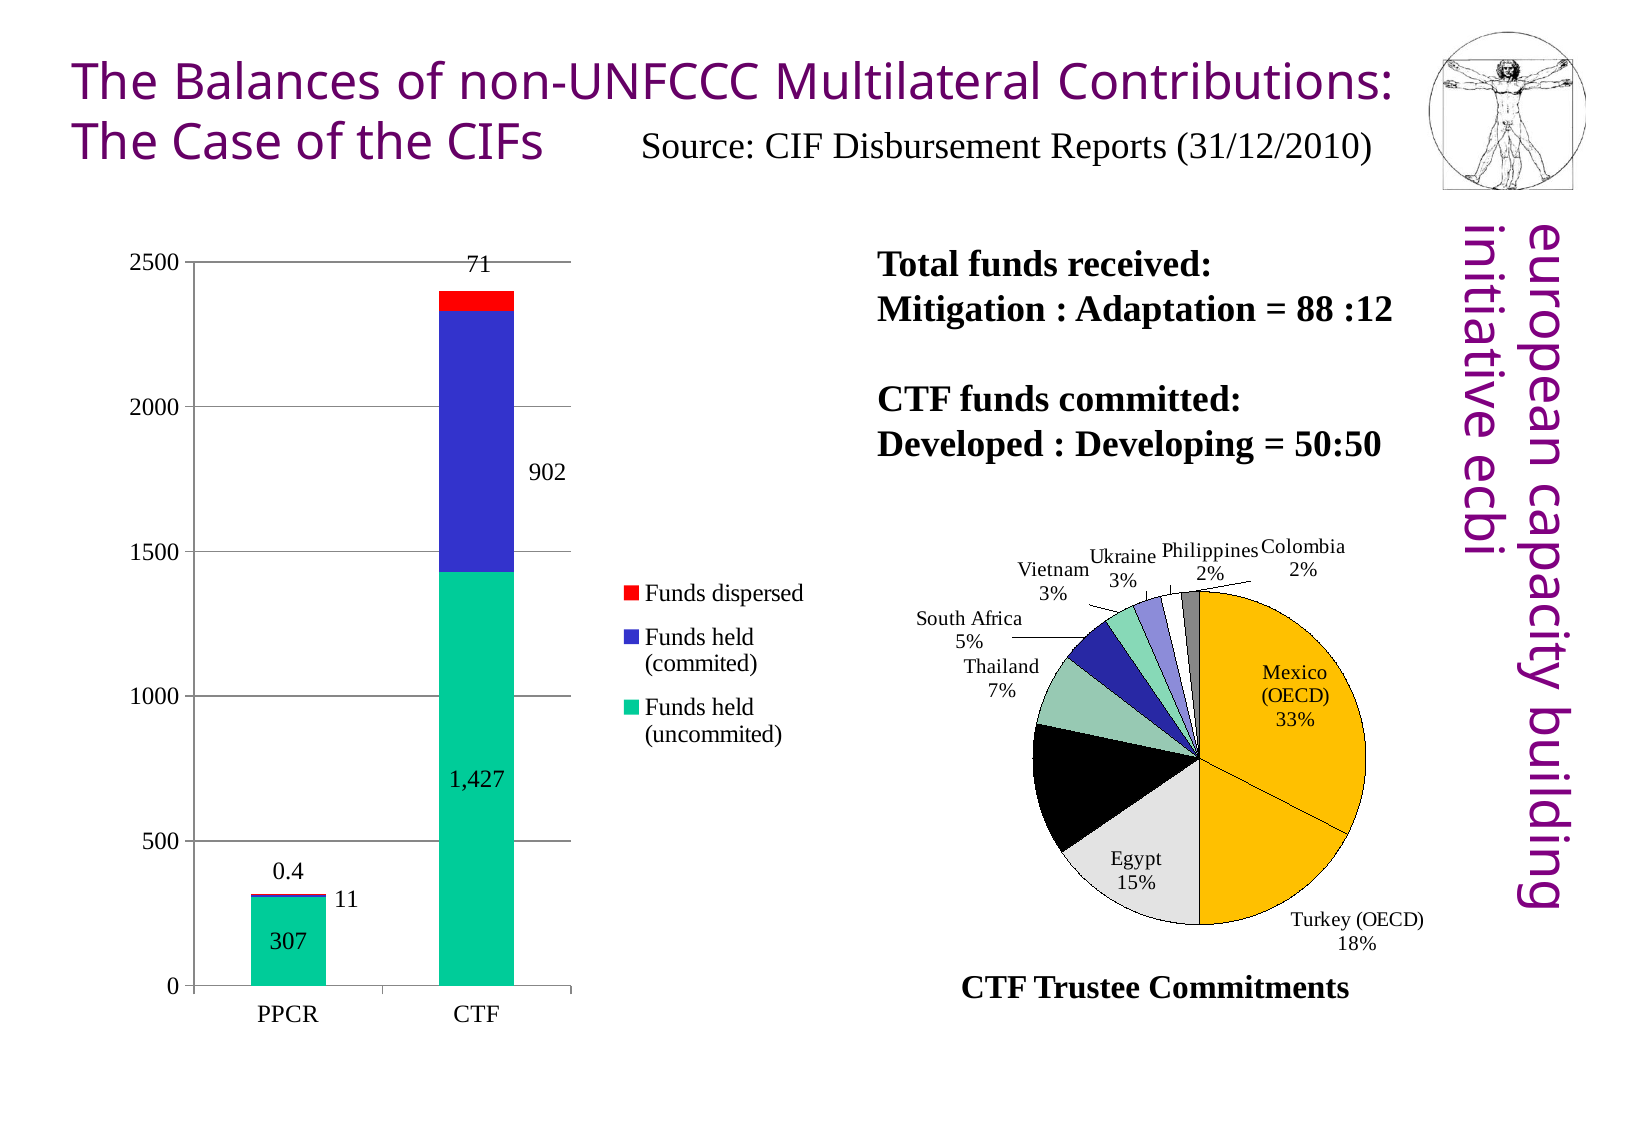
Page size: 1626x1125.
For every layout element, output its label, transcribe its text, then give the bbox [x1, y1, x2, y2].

text_box CTF Trustee Commitments [945, 987, 1365, 1013]
text_box The Balances of non-UNFCCC Multilateral Contributions: The Case of the CIFs [56, 42, 1409, 178]
chart [109, 231, 860, 1042]
picture [1427, 31, 1586, 190]
text_box Total funds received: Mitigation : Adaptation = 88 :12 CTF funds committed: Developed : Developing = 50:50 [862, 231, 1409, 472]
text_box Source: CIF Disbursement Reports (31/12/2010) [625, 113, 1439, 174]
chart [883, 526, 1557, 978]
